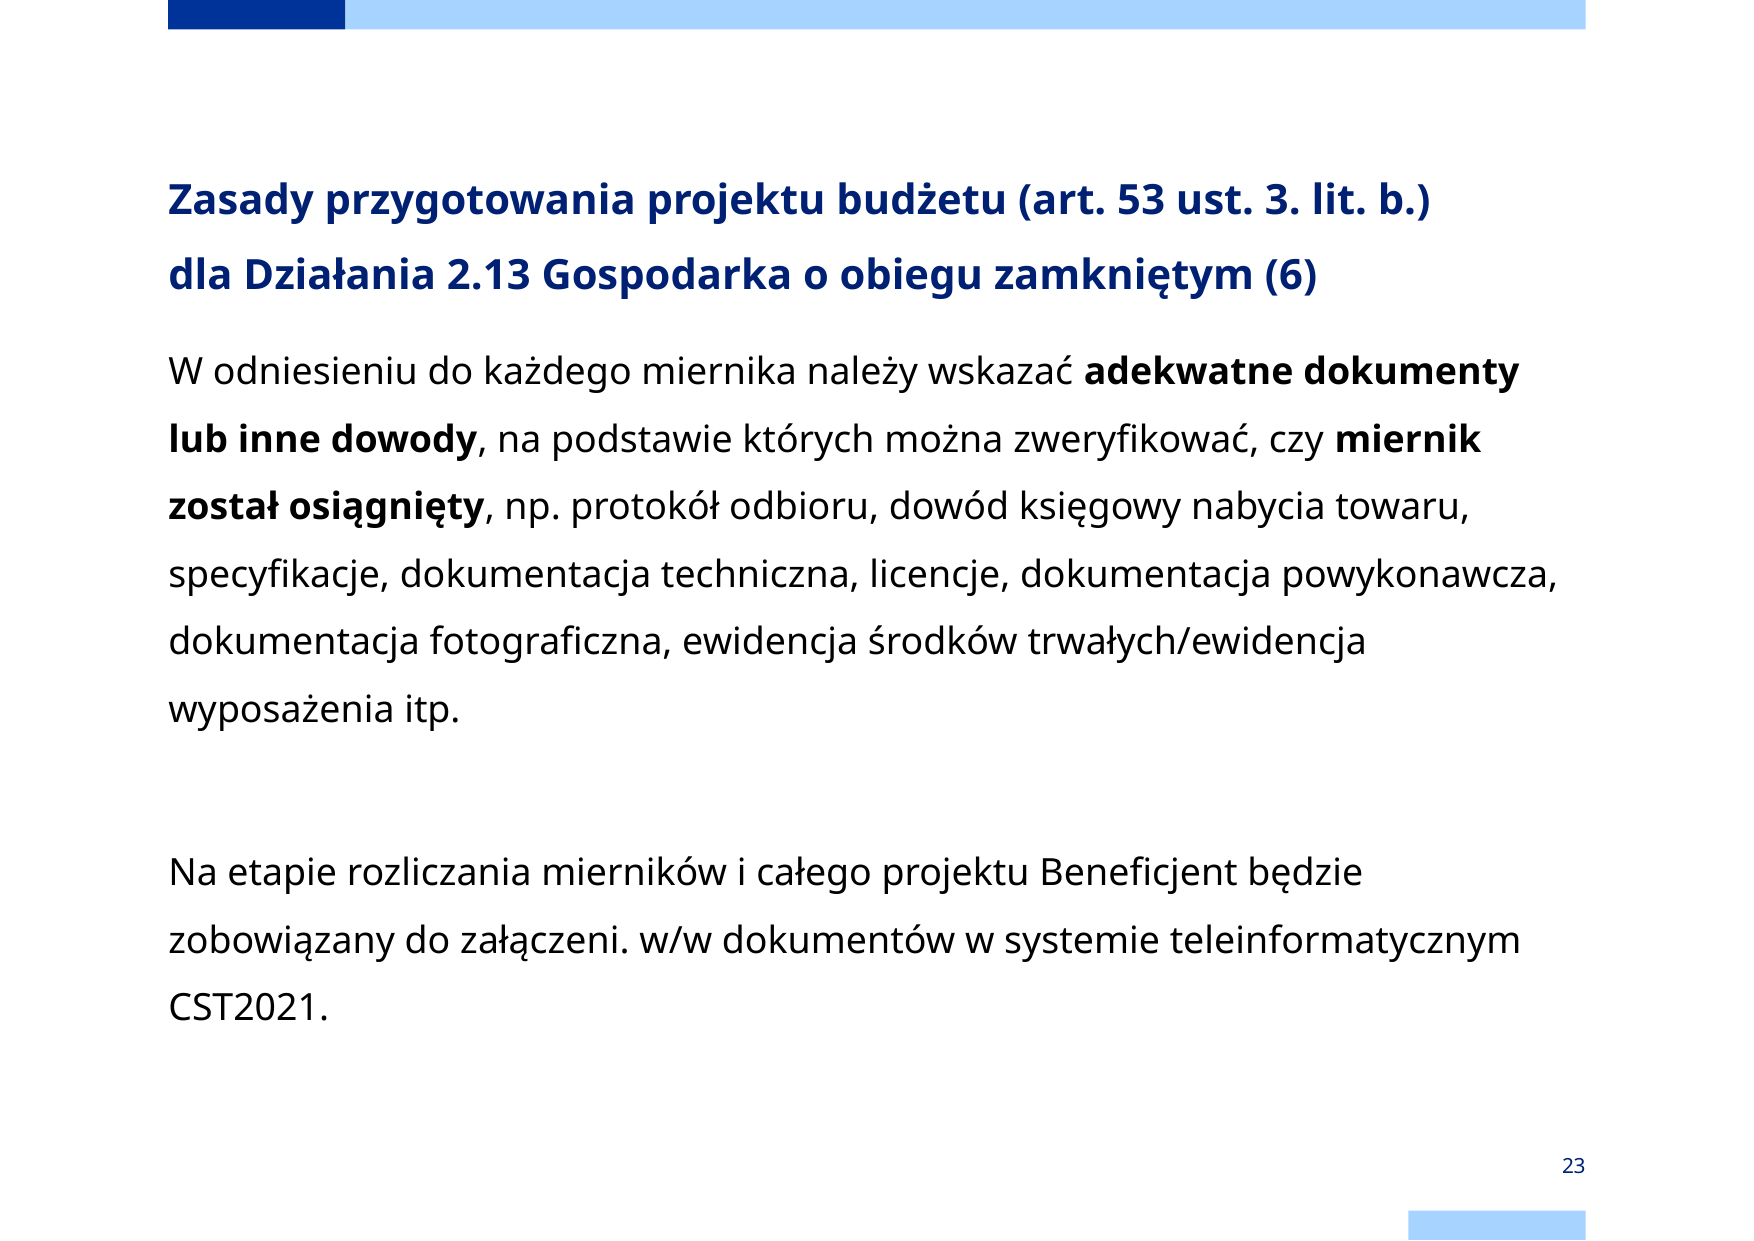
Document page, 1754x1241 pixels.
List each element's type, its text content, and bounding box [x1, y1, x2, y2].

slide_number 23 [1408, 1151, 1586, 1182]
title Zasady przygotowania projektu budżetu (art. 53 ust. 3. lit. b.) dla Działania 2.13 Gospodarka o obiegu zamkniętym (6) [168, 147, 1586, 324]
list W odniesieniu do każdego miernika należy wskazać adekwatne dokumenty lub inne dowody, na podstawie których można zweryfikować, czy miernik został osiągnięty, np. protokół odbioru, dowód księgowy nabycia towaru, specyfikacje, dokumentacja techniczna, licencje, dokumentacja powykonawcza, dokumentacja fotograficzna, ewidencja środków trwałych/ewidencja wyposażenia itp. Na etapie rozliczania mierników i całego projektu Beneficjent będzie zobowiązany do załączeni. w/w dokumentów w systemie teleinformatycznym CST2021. [168, 324, 1586, 1093]
